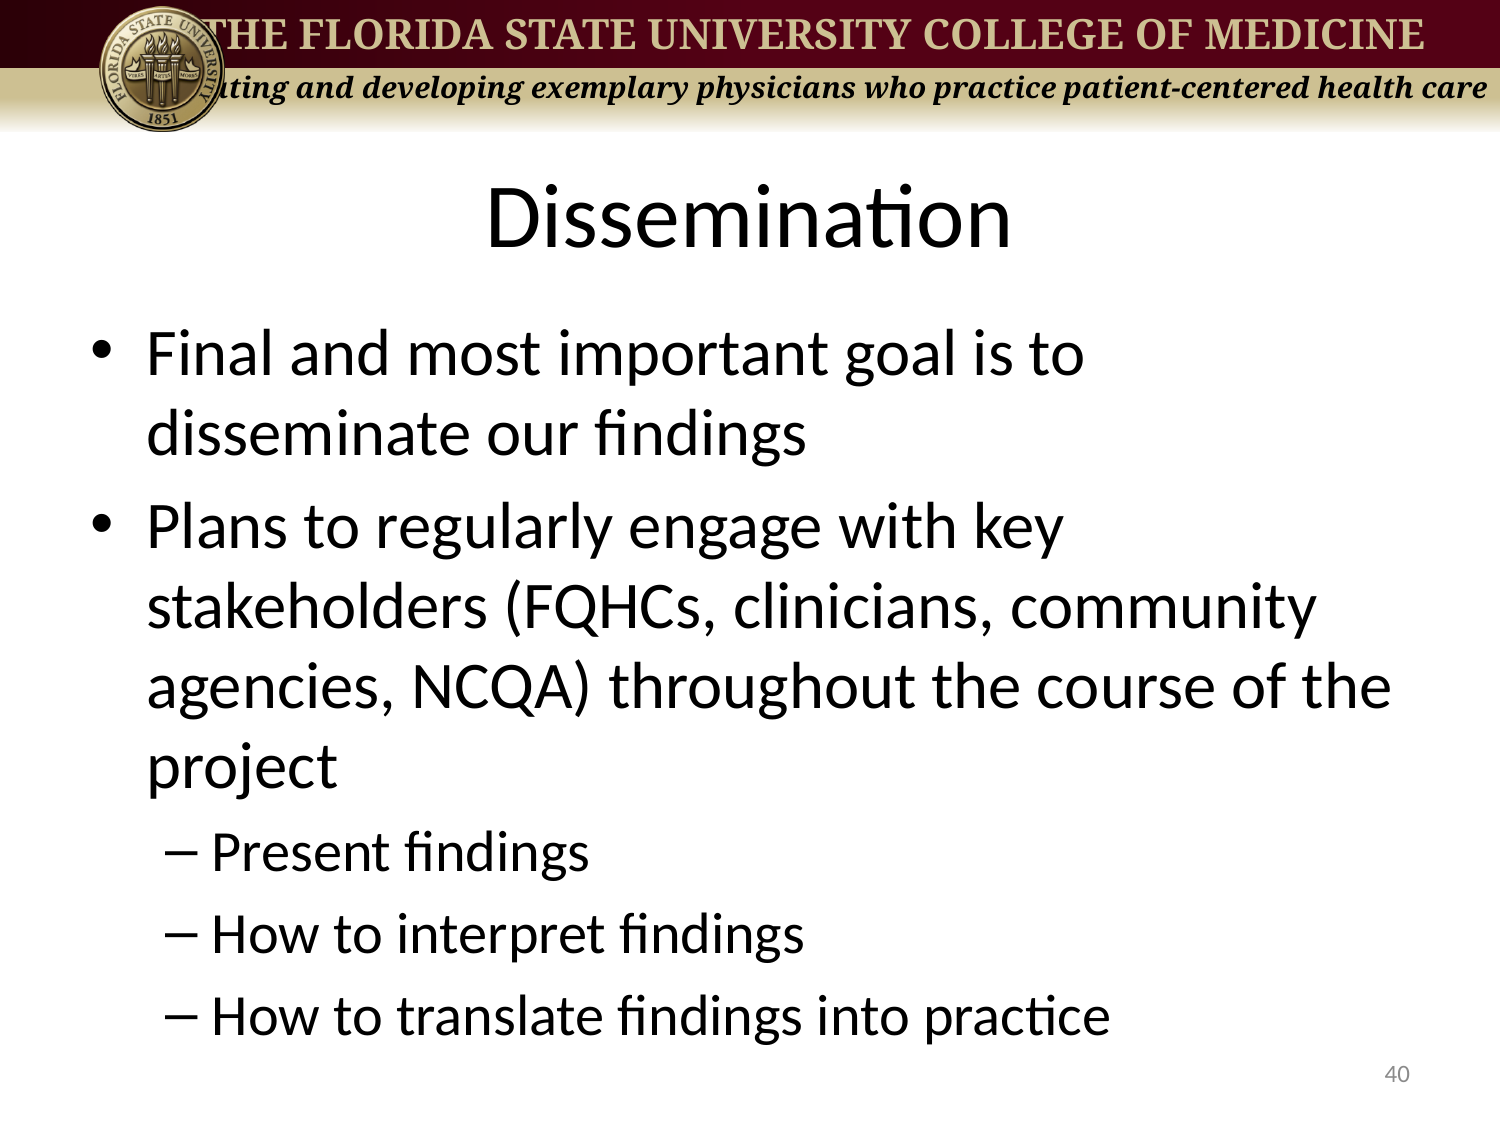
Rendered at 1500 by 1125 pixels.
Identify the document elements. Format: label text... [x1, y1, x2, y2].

list Final and most important goal is to disseminate our findings Plans to regularly engage with key stakeholders (FQHCs, clinicians, community agencies, NCQA) throughout the course of the project Present findings How to interpret findings How to translate findings into practice [75, 301, 1425, 982]
title Dissemination [75, 161, 1425, 262]
picture [99, 6, 225, 132]
slide_number 40 [1074, 1042, 1425, 1103]
